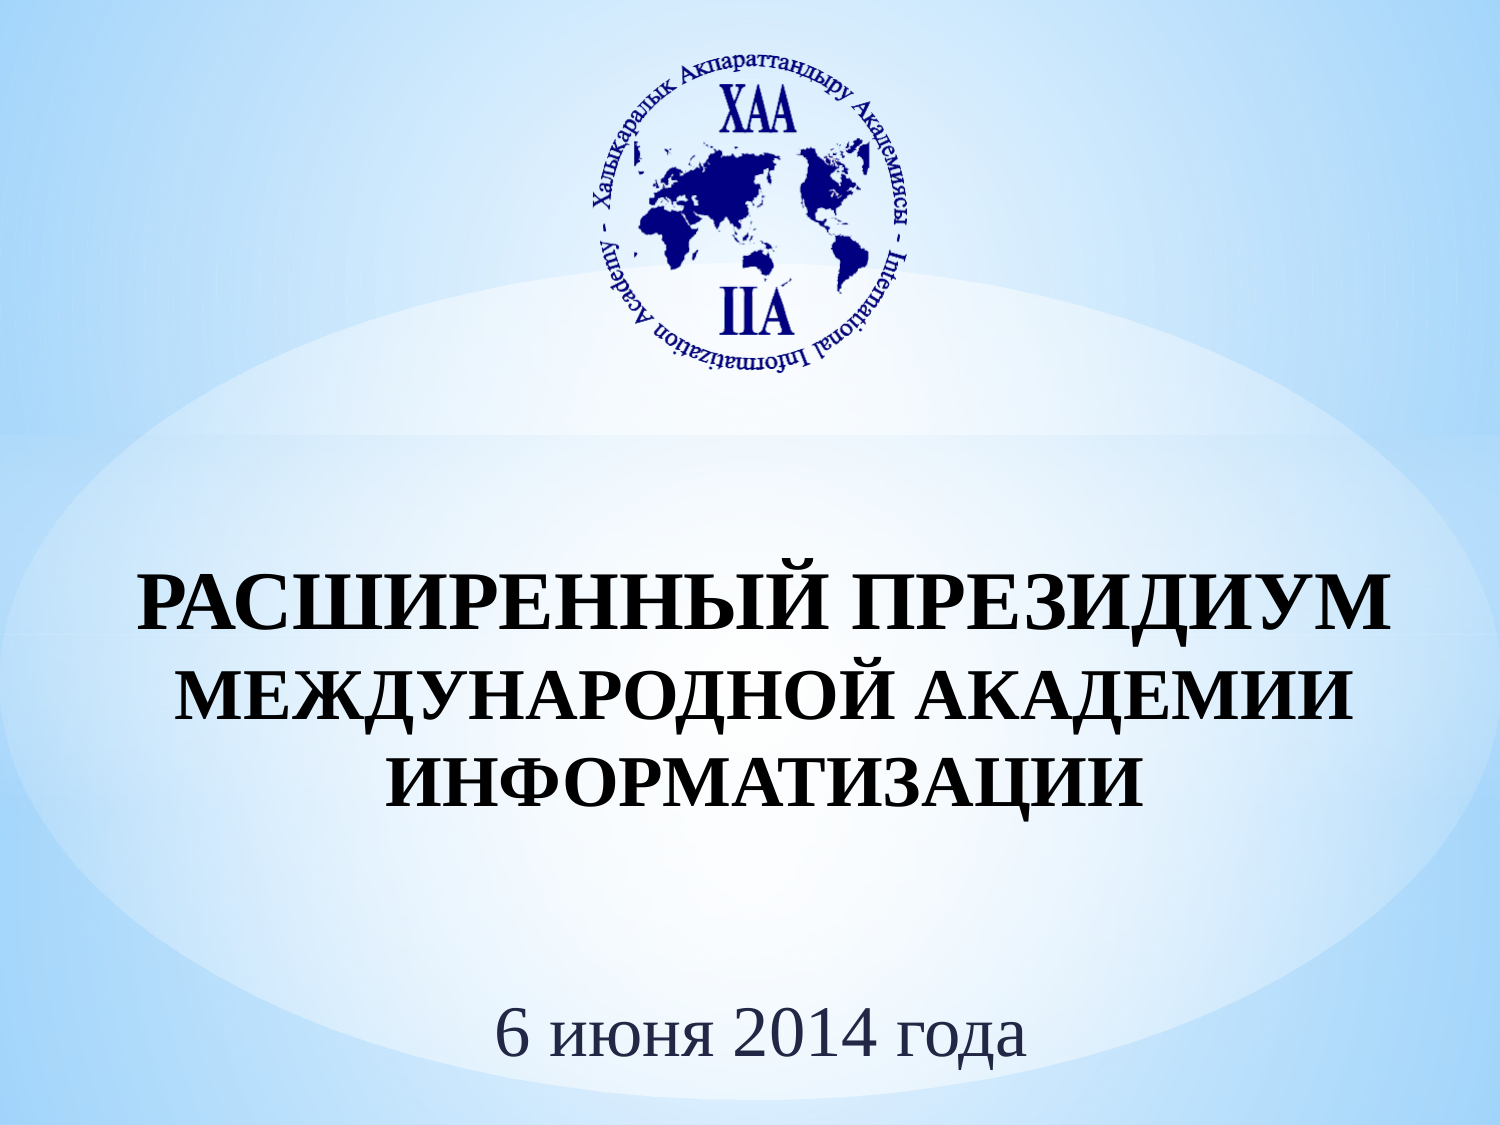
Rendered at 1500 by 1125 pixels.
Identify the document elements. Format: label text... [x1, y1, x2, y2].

subtitle 6 июня 2014 года [236, 975, 1287, 1079]
picture [592, 54, 909, 374]
title расширенный Президиум МЕЖДУНАРОДНОЙ АКАДЕМИИ ИНФОРМАТИЗАЦИИ [0, 538, 1500, 894]
